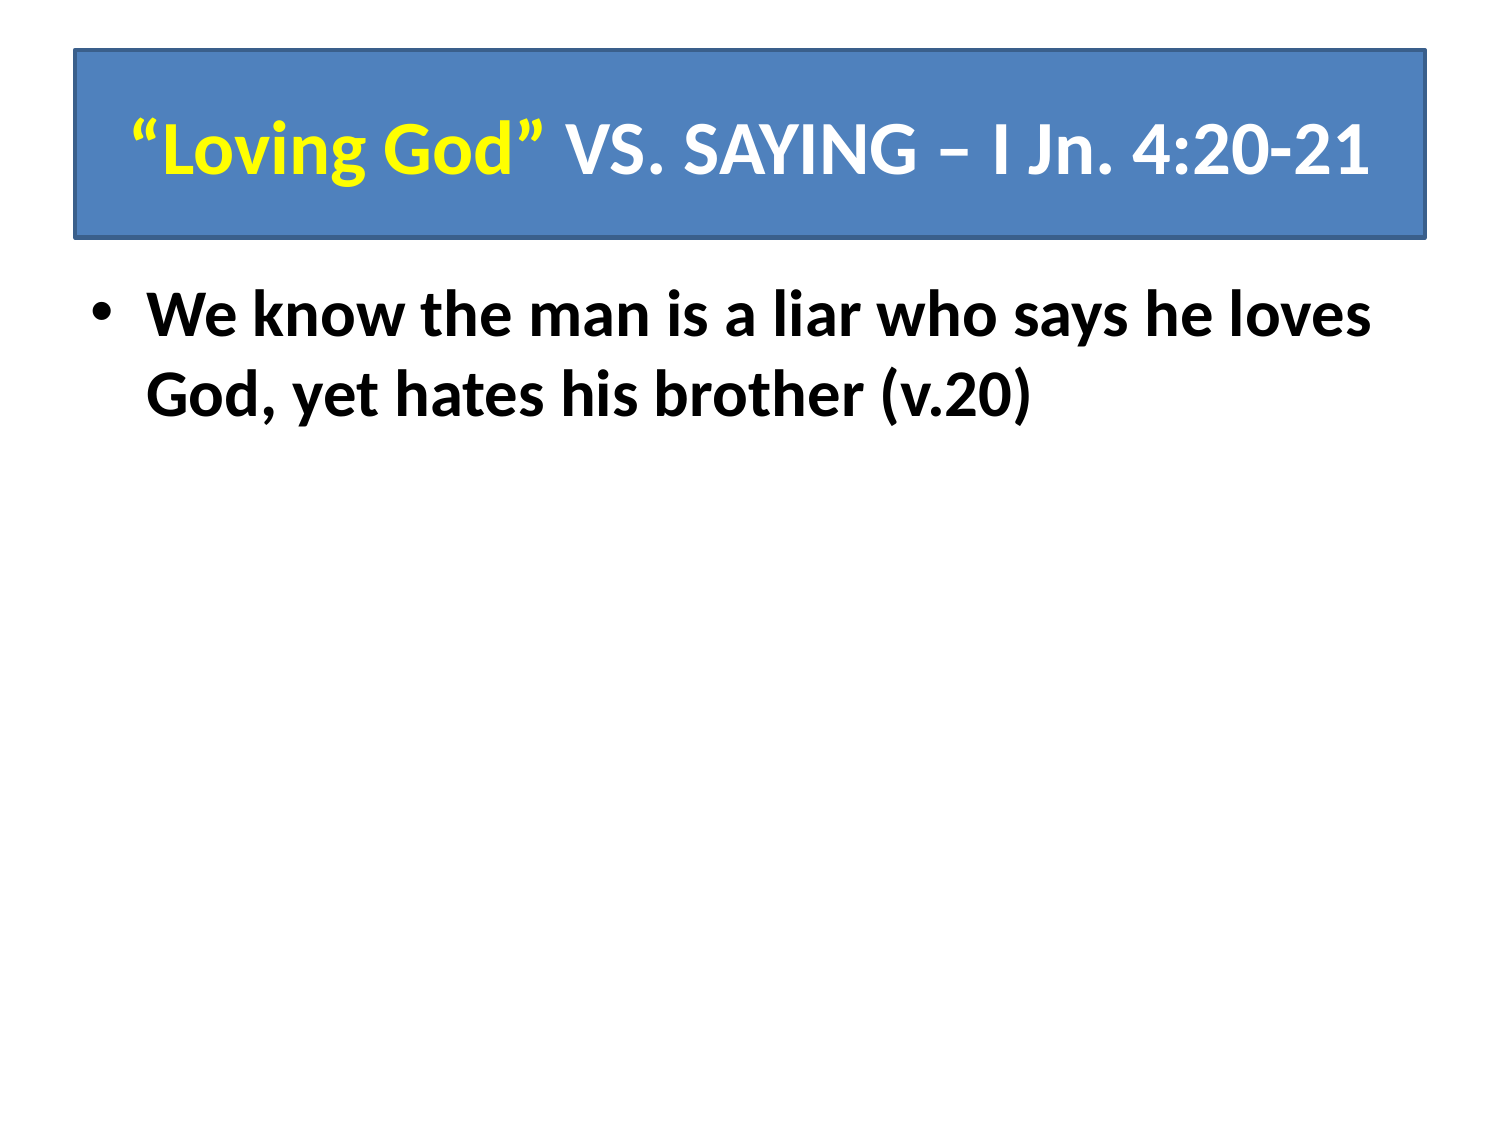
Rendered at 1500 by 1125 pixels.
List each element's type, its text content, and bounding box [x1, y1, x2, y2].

list We know the man is a liar who says he loves God, yet hates his brother (v.20) [75, 262, 1425, 1005]
title “Loving God” VS. SAYING – I Jn. 4:20-21 [73, 48, 1427, 240]
